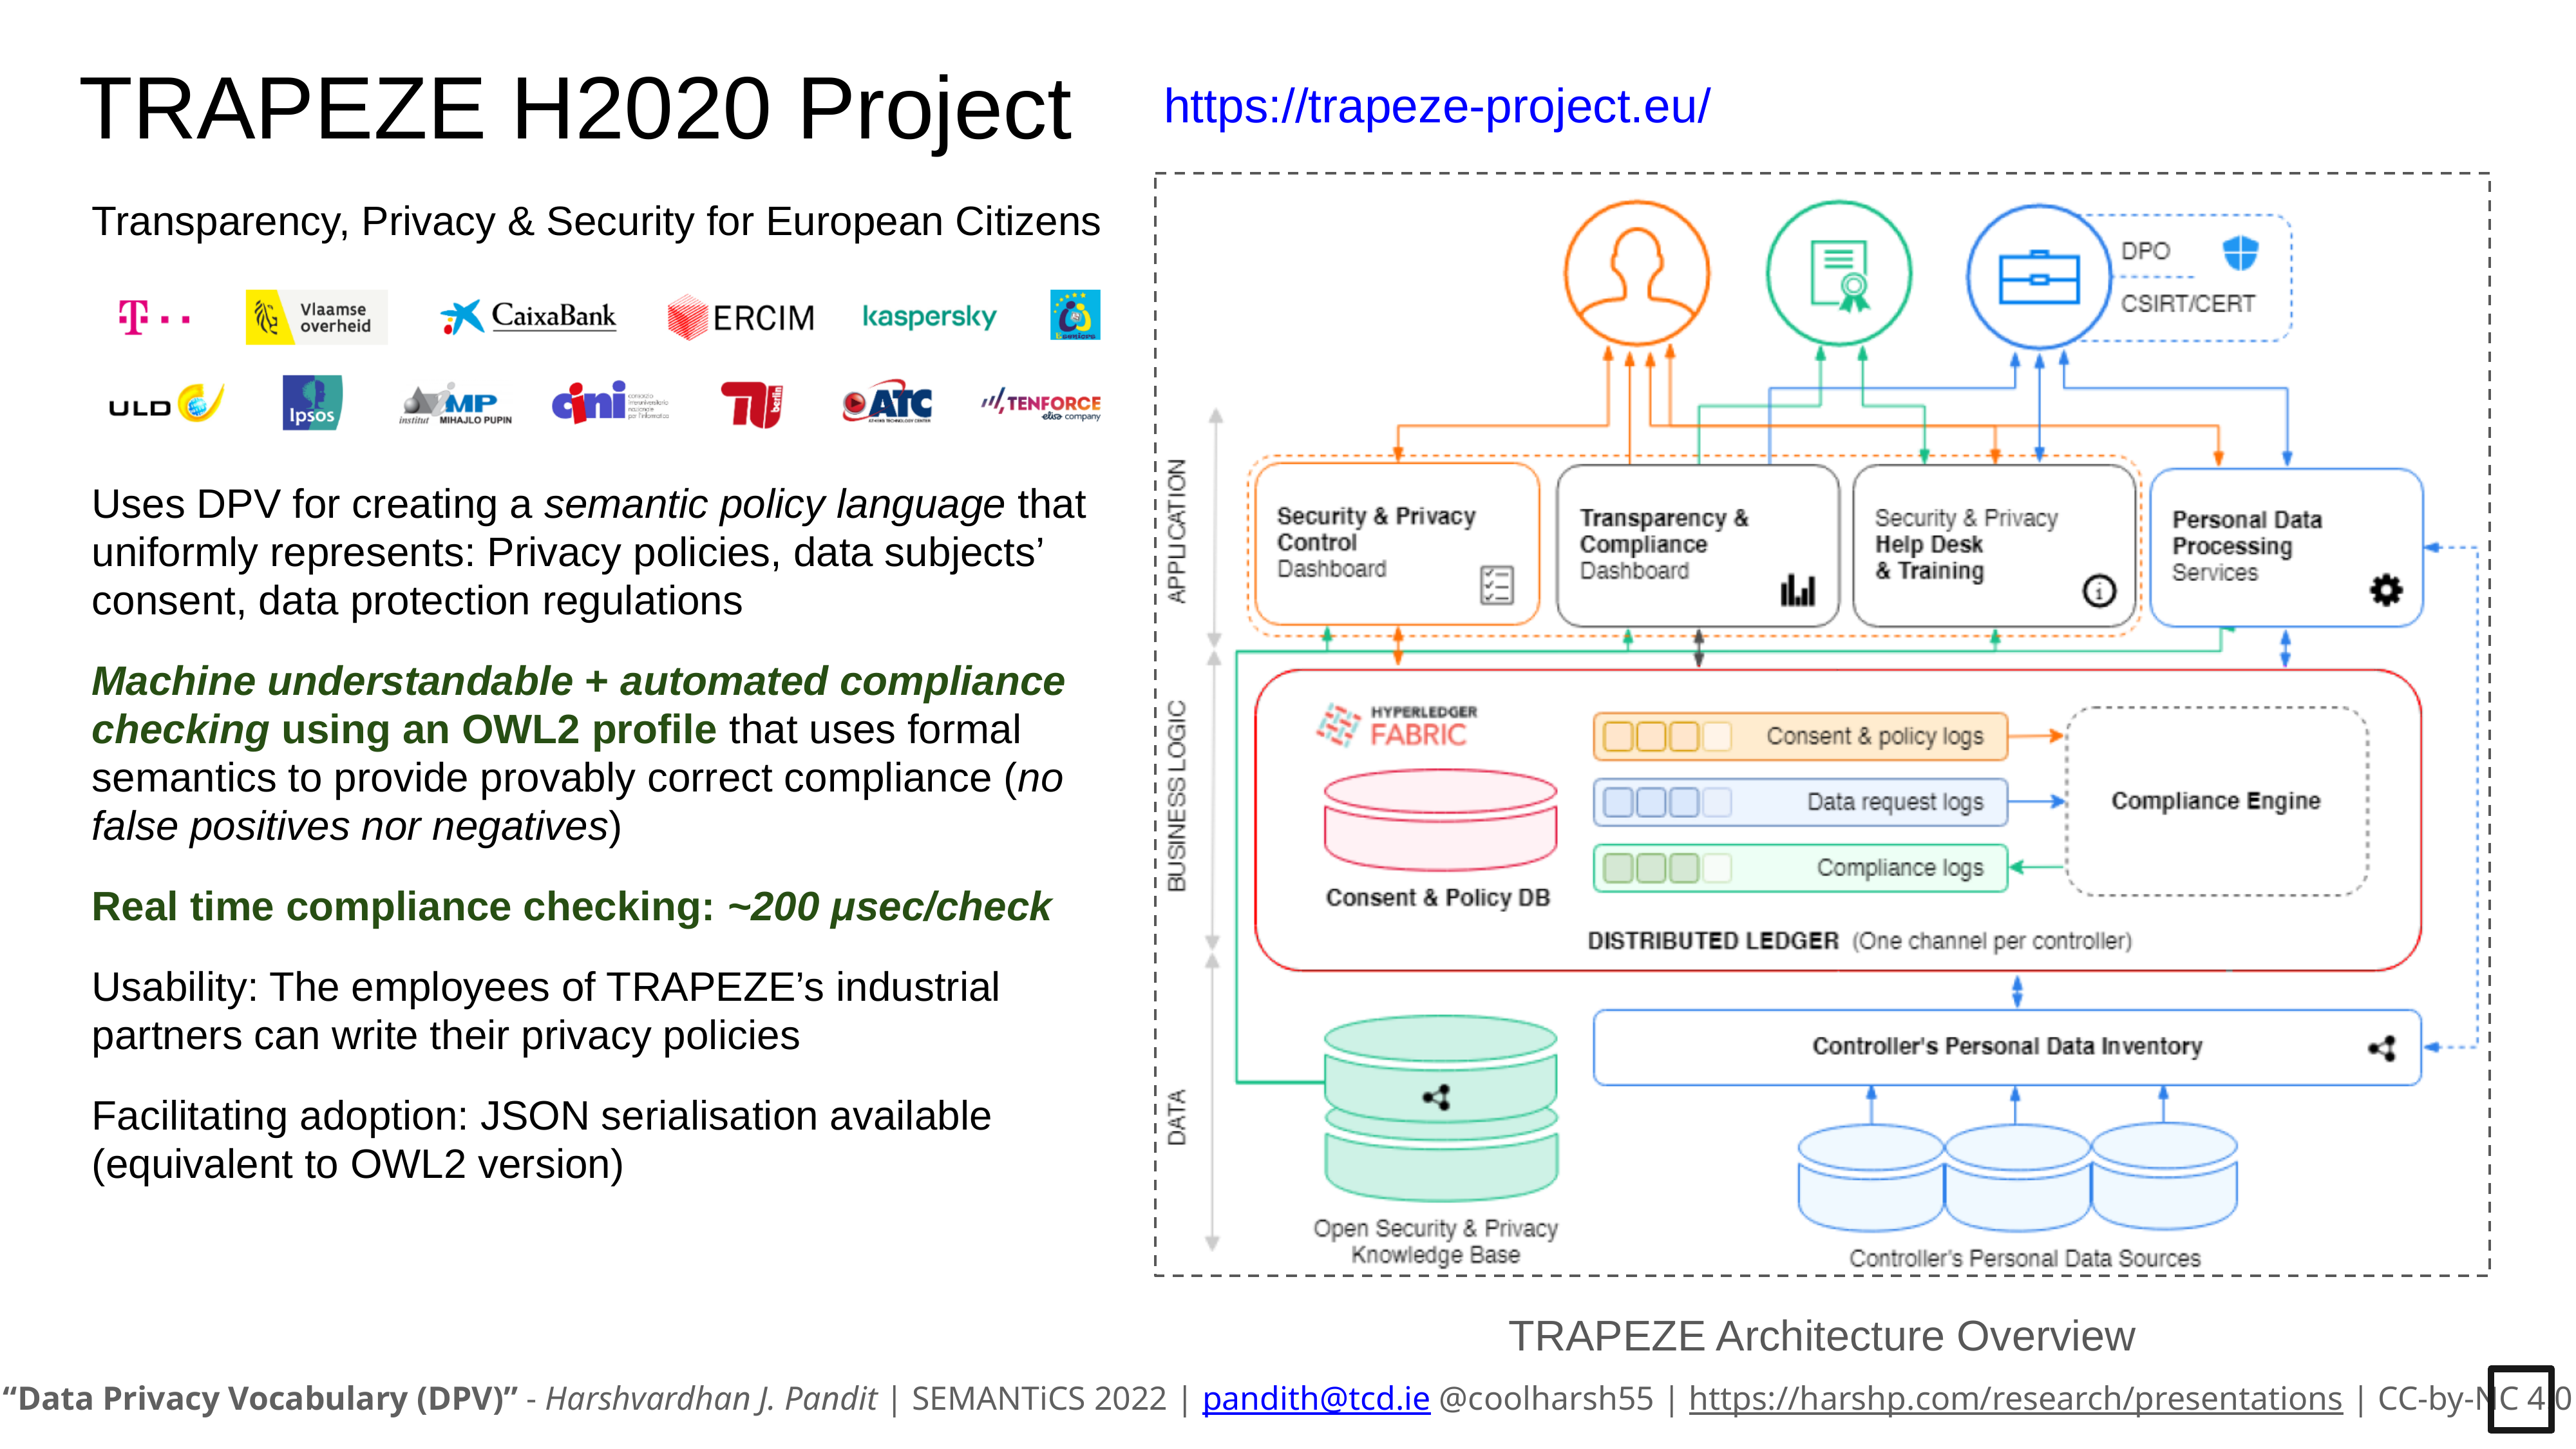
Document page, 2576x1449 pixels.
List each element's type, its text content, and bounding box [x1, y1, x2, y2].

slide_number [2488, 1365, 2555, 1434]
title TRAPEZE H2020 Project [52, 23, 2455, 187]
text_box TRAPEZE Architecture Overview [1417, 1275, 2228, 1385]
picture [78, 174, 2488, 1275]
text_box https://trapeze-project.eu/ [1138, 48, 1984, 158]
list Transparency, Privacy & Security for European Citizens Uses DPV for creating a semantic policy language that uniformly represents: Privacy policies, data subjects’ consent, data protection regulations Machine understandable + automated compliance checking using an OWL2 profile that uses formal semantics to provide provably correct compliance (no false positives nor negatives) Real time compliance checking: ~200 μsec/check Usability: The employees of TRAPEZE’s industrial partners can write their privacy policies Facilitating adoption: JSON serialisation available (equivalent to OWL2 version) [65, 187, 1137, 1274]
